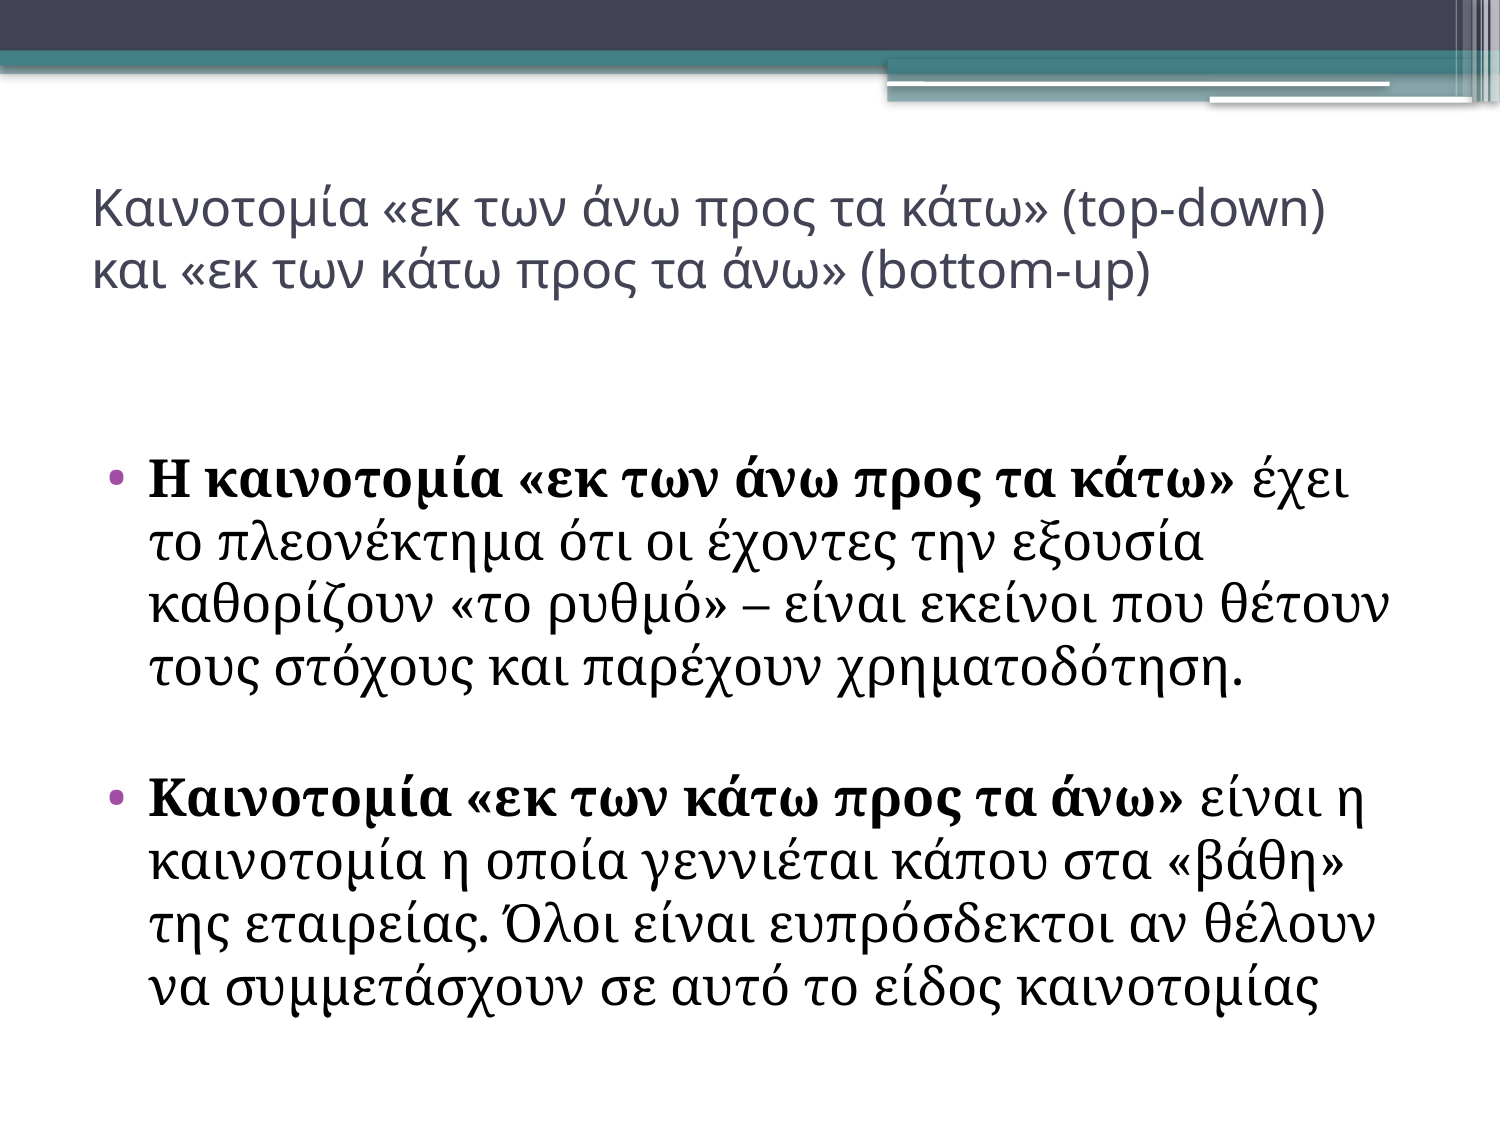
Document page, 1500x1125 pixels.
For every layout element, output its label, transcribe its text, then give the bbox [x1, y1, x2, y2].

list H καινοτομία «εκ των άνω προς τα κάτω» έχει το πλεονέκτημα ότι οι έχοντες την εξουσία καθορίζουν «το ρυθμό» – είναι εκείνοι που θέτουν τους στόχους και παρέχουν χρηματοδότηση. Καινοτομία «εκ των κάτω προς τα άνω» είναι η καινοτομία η οποία γεννιέται κάπου στα «βάθη» της εταιρείας. Όλοι είναι ευπρόσδεκτοι αν θέλουν να συμμετάσχουν σε αυτό το είδος καινοτομίας [75, 368, 1425, 1079]
title Καινοτομία «εκ των άνω προς τα κάτω» (top-down) και «εκ των κάτω προς τα άνω» (bottom-up) [76, 149, 1427, 324]
